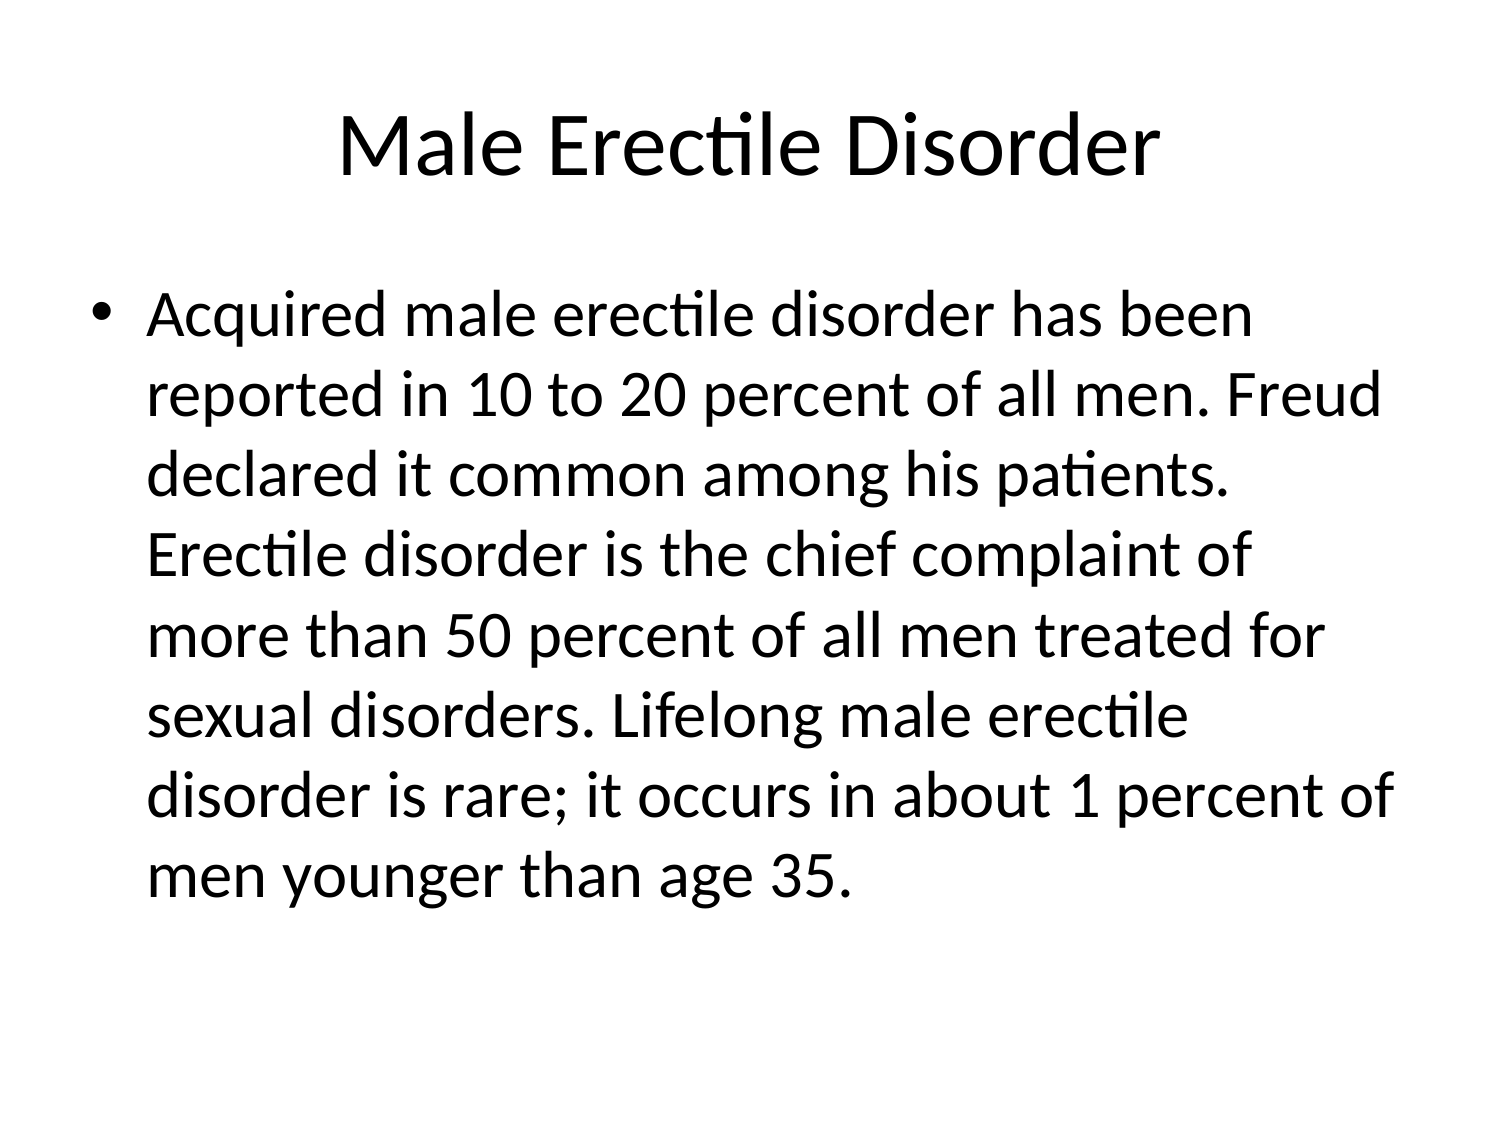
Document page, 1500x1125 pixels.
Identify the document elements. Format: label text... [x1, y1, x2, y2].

list Acquired male erectile disorder has been reported in 10 to 20 percent of all men. Freud declared it common among his patients. Erectile disorder is the chief complaint of more than 50 percent of all men treated for sexual disorders. Lifelong male erectile disorder is rare; it occurs in about 1 percent of men younger than age 35. [75, 262, 1425, 1005]
title Male Erectile Disorder [75, 45, 1425, 233]
